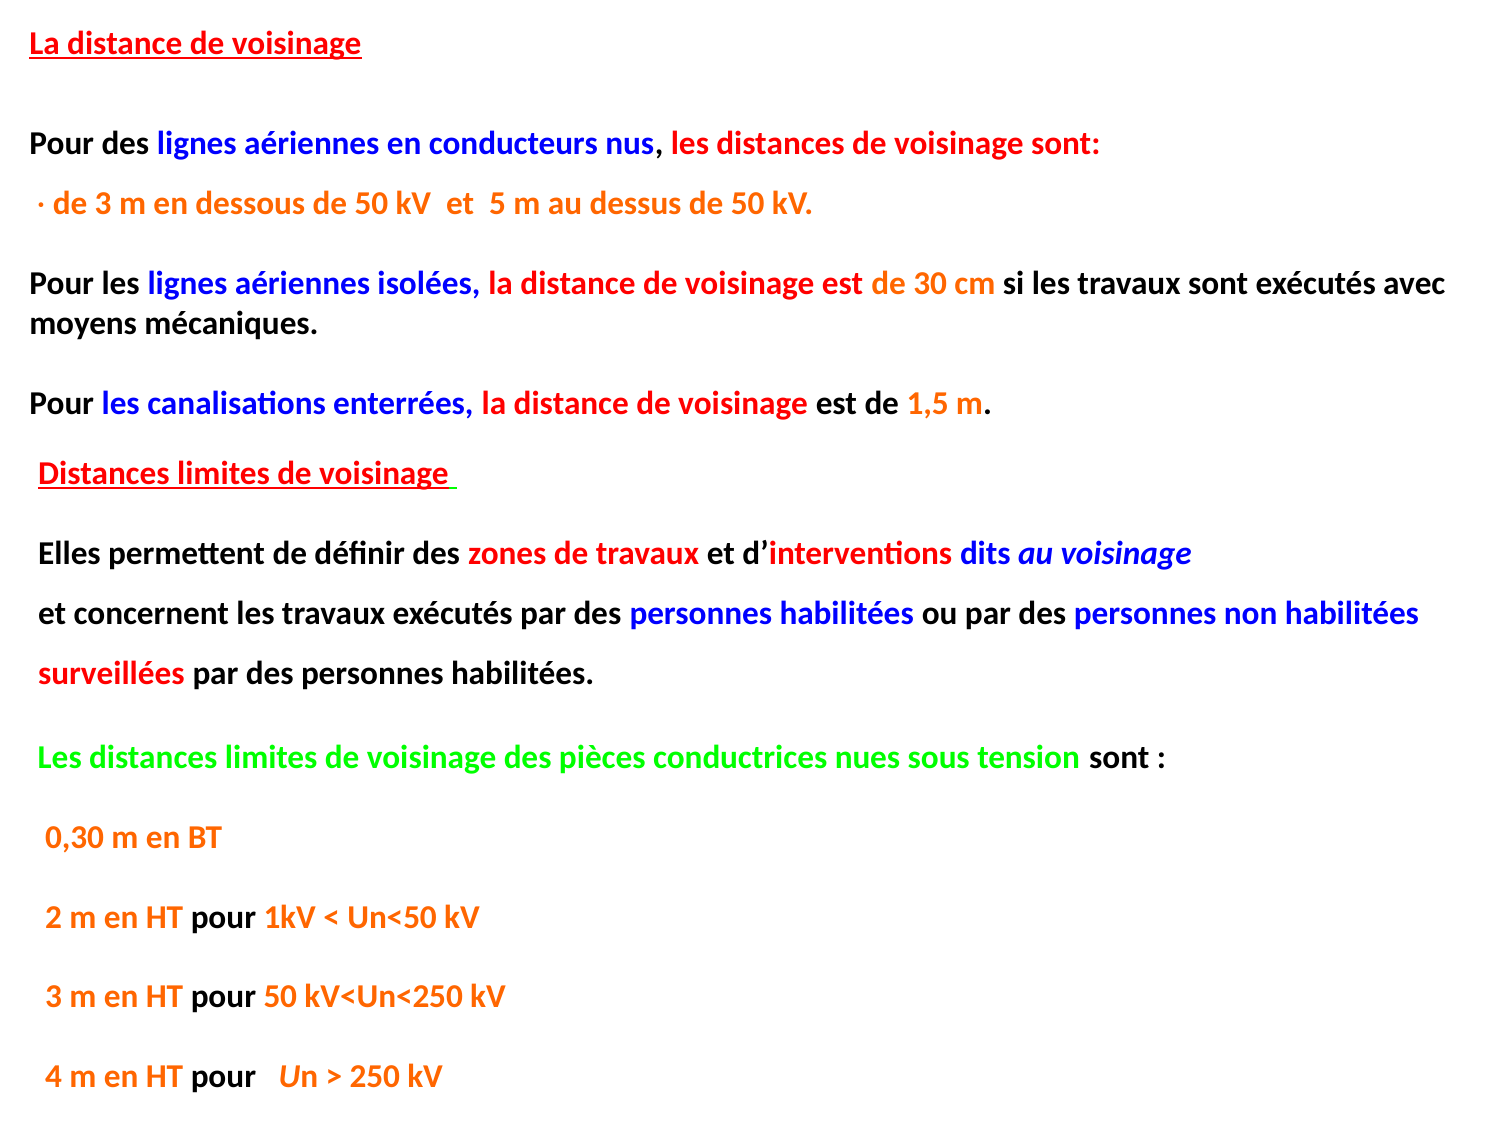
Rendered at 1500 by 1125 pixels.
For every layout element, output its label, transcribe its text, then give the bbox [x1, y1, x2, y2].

text_box La distance de voisinage Pour des lignes aériennes en conducteurs nus, les distances de voisinage sont: · de 3 m en dessous de 50 kV et 5 m au dessus de 50 kV. Pour les lignes aériennes isolées, la distance de voisinage est de 30 cm si les travaux sont exécutés avec moyens mécaniques. Pour les canalisations enterrées, la distance de voisinage est de 1,5 m. [29, 21, 1483, 461]
text_box Les distances limites de voisinage des pièces conductrices nues sous tension sont : 0,30 m en BT 2 m en HT pour 1kV < Un<50 kV 3 m en HT pour 50 kV<Un<250 kV 4 m en HT pour Un > 250 kV [22, 727, 1470, 1102]
text_box Distances limites de voisinage Elles permettent de définir des zones de travaux et d’interventions dits au voisinage et concernent les travaux exécutés par des personnes habilitées ou par des personnes non habilitées surveillées par des personnes habilitées. [23, 443, 1477, 699]
